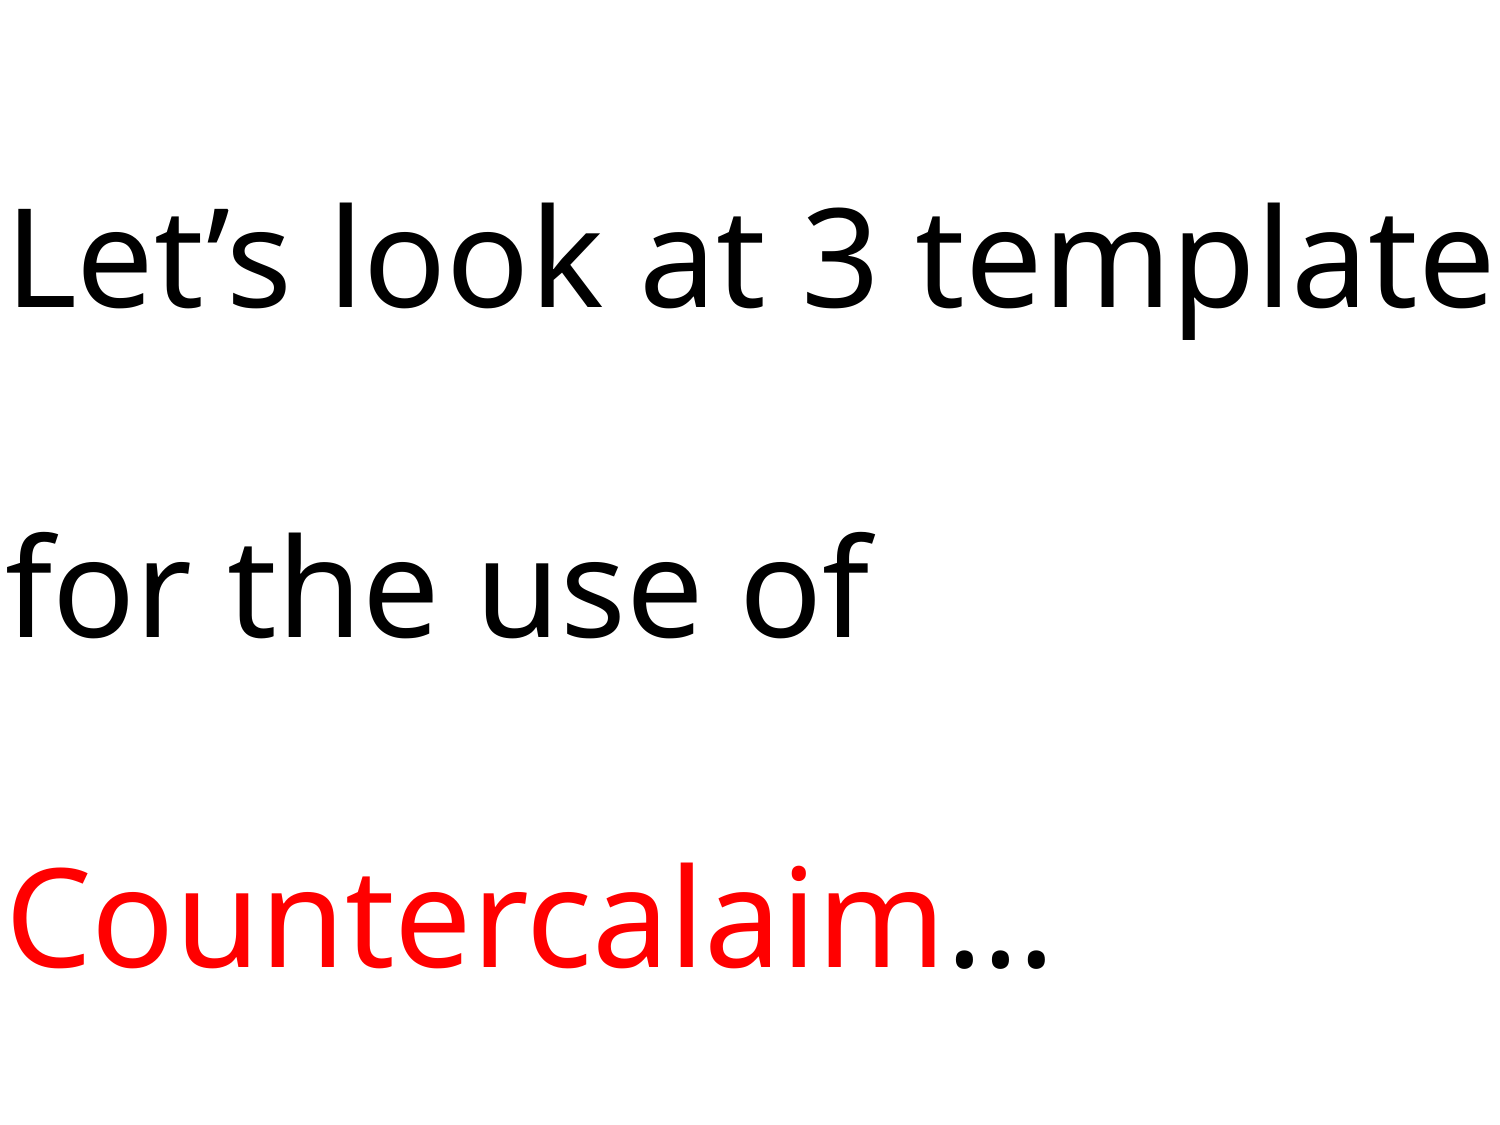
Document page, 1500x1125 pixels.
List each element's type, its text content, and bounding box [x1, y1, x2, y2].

text_box Let’s look at 3 templates for the use of Countercalaim… [0, 162, 1500, 1002]
